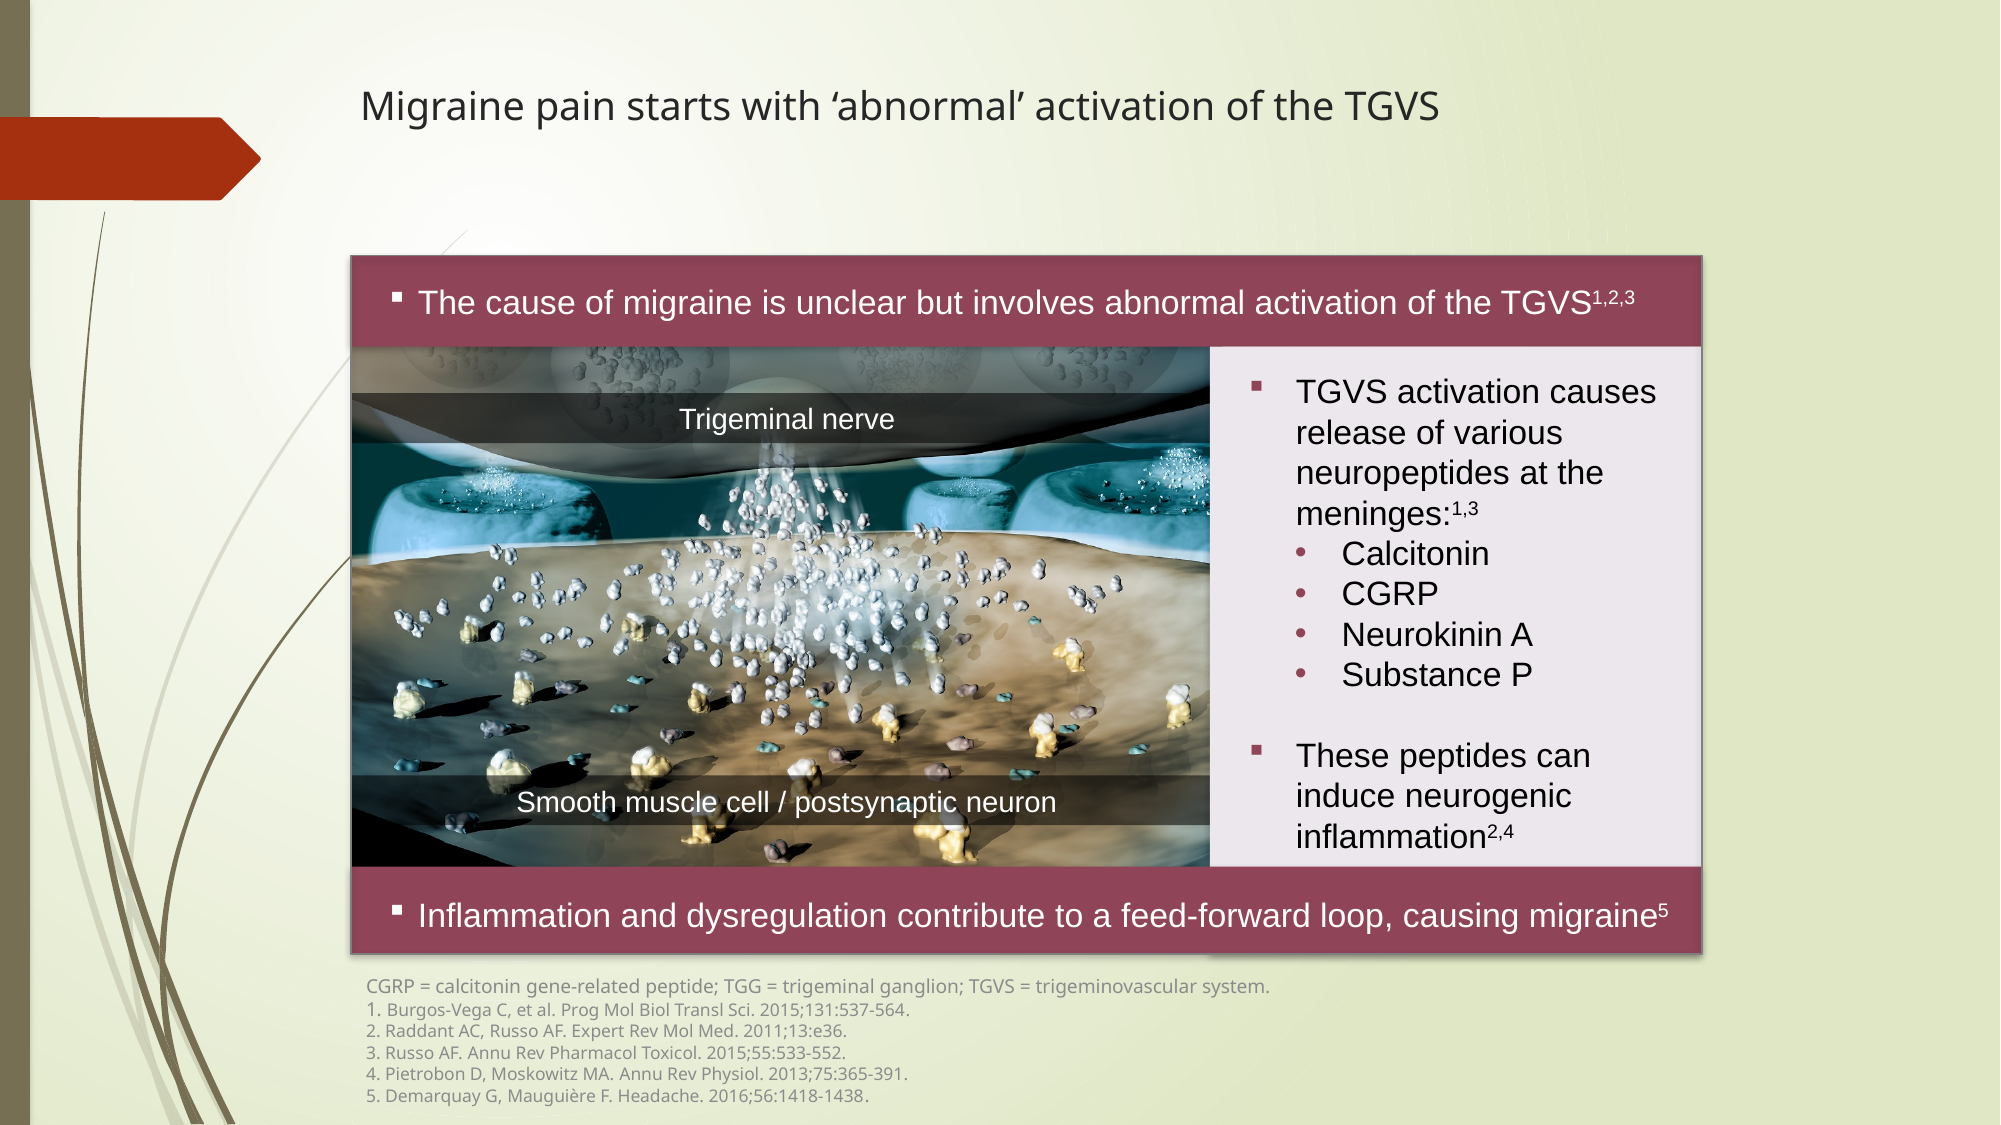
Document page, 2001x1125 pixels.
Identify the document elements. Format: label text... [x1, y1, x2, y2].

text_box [350, 866, 1709, 955]
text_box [350, 255, 1709, 347]
title Migraine pain starts with ‘abnormal’ activation of the TGVS [345, 72, 1709, 217]
footer CGRP = calcitonin gene-related peptide; TGG = trigeminal ganglion; TGVS = trigeminovascular system. 1. Burgos-Vega C, et al. Prog Mol Biol Transl Sci. 2015;131:537-564. 2. Raddant AC, Russo AF. Expert Rev Mol Med. 2011;13:e36. 3. Russo AF. Annu Rev Pharmacol Toxicol. 2015;55:533-552. 4. Pietrobon D, Moskowitz MA. Annu Rev Physiol. 2013;75:365-391. 5. Demarquay G, Mauguière F. Headache. 2016;56:1418-1438. [351, 974, 1717, 1108]
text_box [1209, 346, 1703, 865]
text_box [350, 354, 1204, 866]
